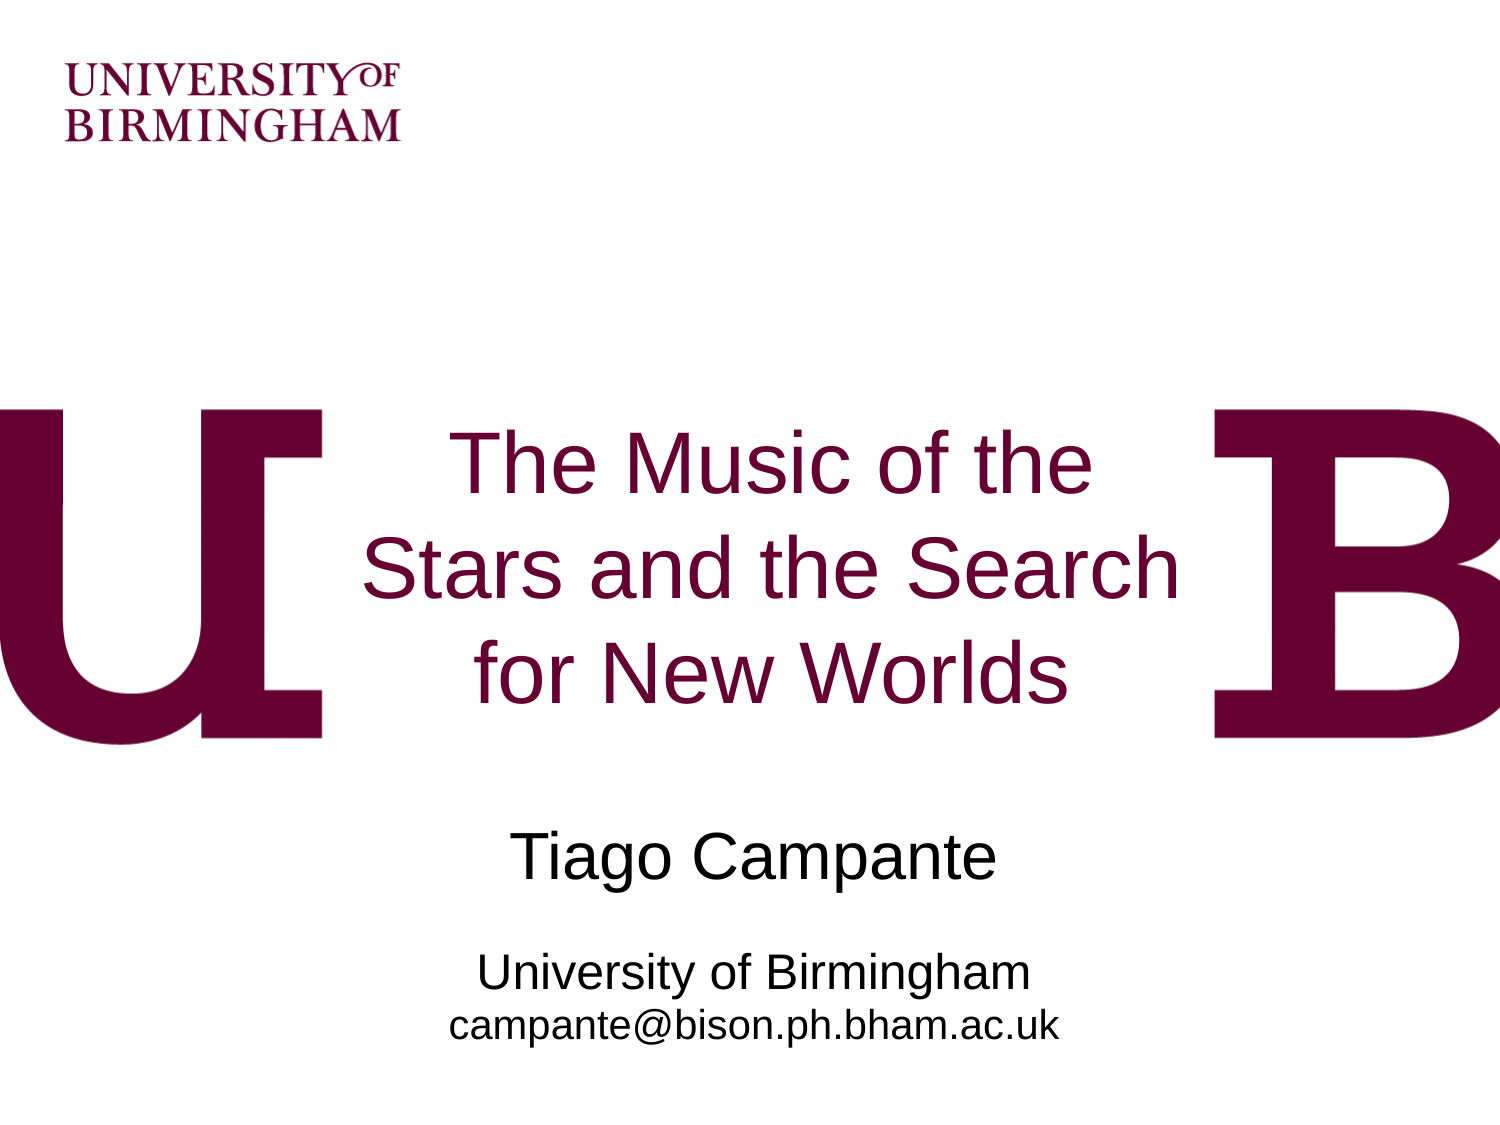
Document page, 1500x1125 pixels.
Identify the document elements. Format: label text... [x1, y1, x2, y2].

subtitle Tiago Campante University of Birmingham campante@bison.ph.bham.ac.uk [160, 850, 1349, 1026]
picture [0, 0, 1500, 1125]
title The Music of the Stars and the Search for New Worlds [343, 406, 1200, 720]
